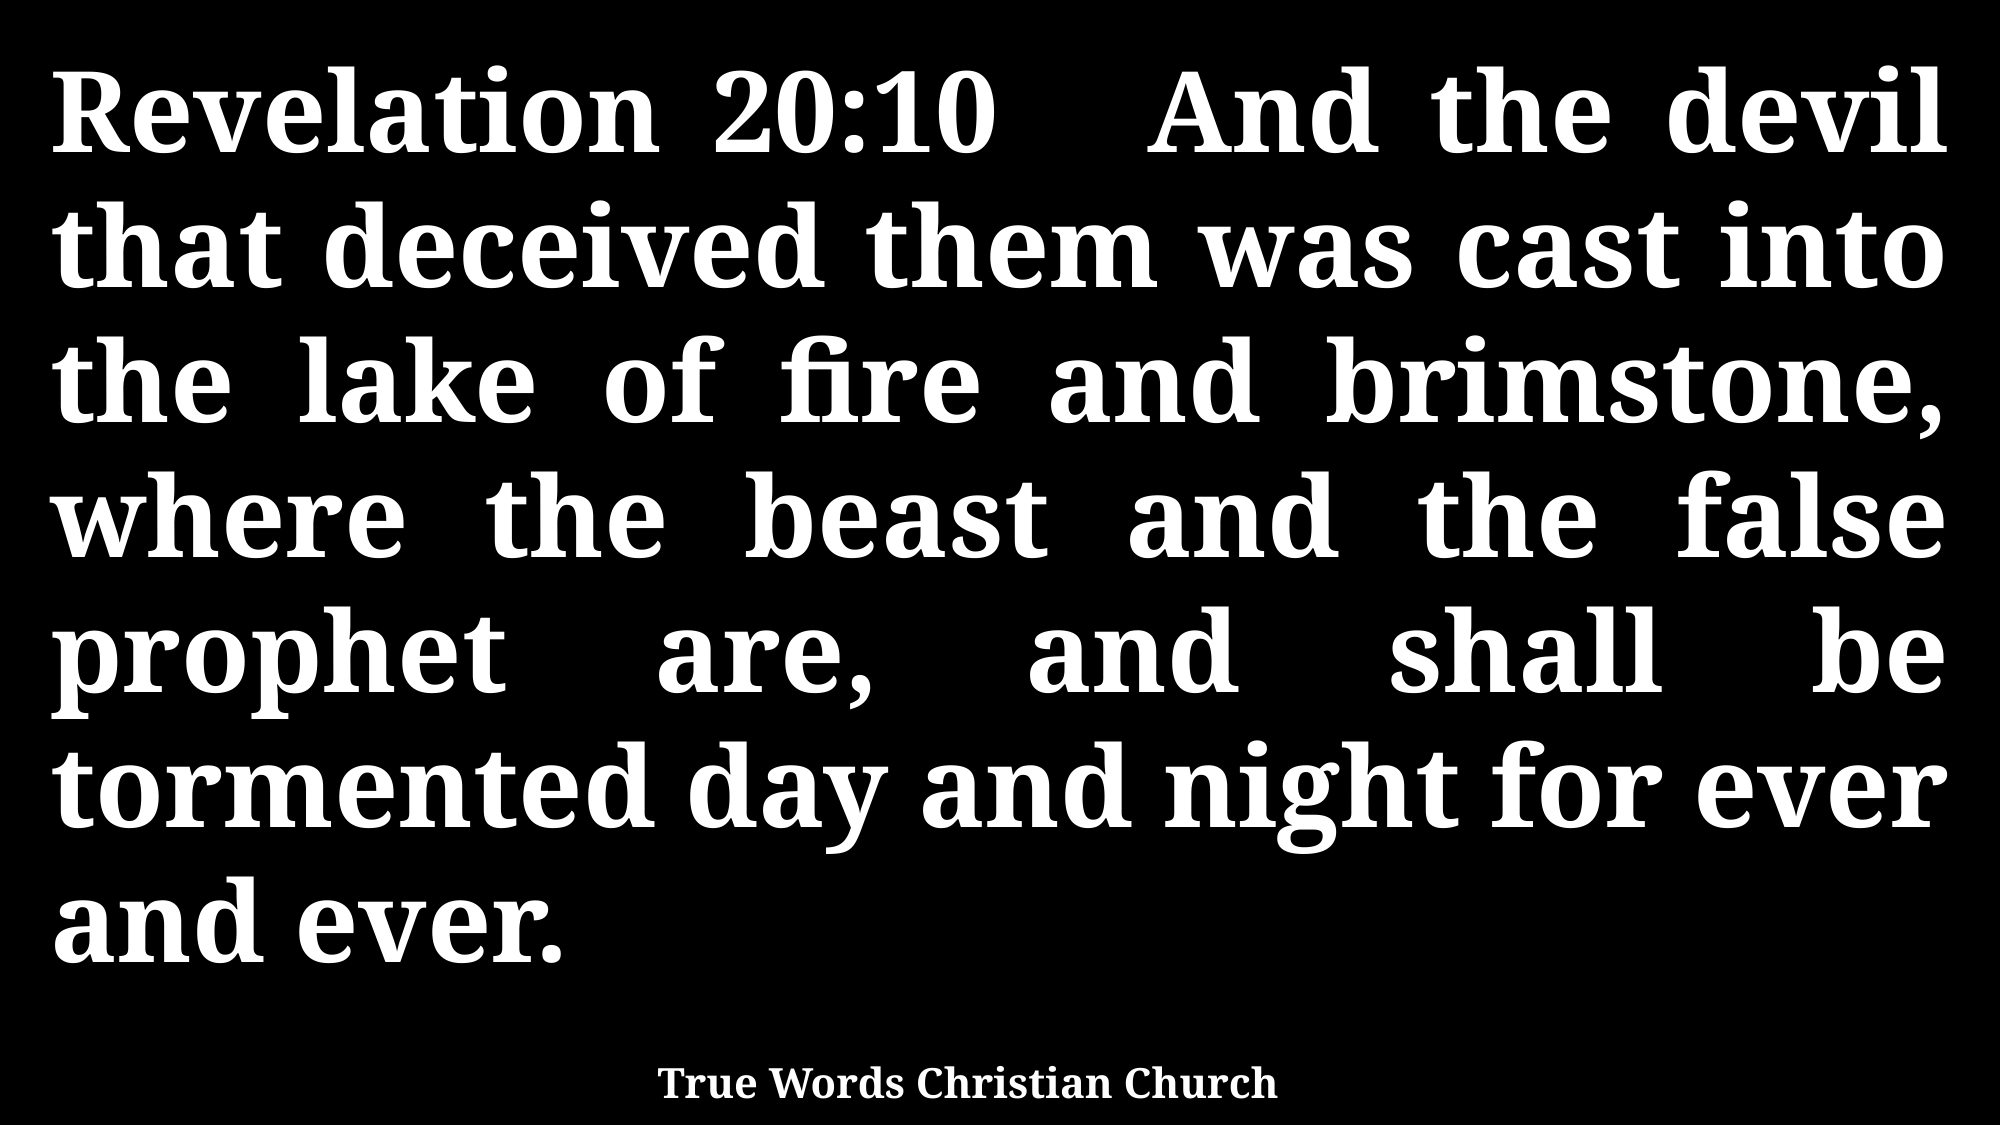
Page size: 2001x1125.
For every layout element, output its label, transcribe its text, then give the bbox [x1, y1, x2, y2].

text_box Revelation 20:10 And the devil that deceived them was cast into the lake of fire and brimstone, where the beast and the false prophet are, and shall be tormented day and night for ever and ever. [35, 32, 1965, 992]
text_box True Words Christian Church [642, 1049, 1294, 1114]
